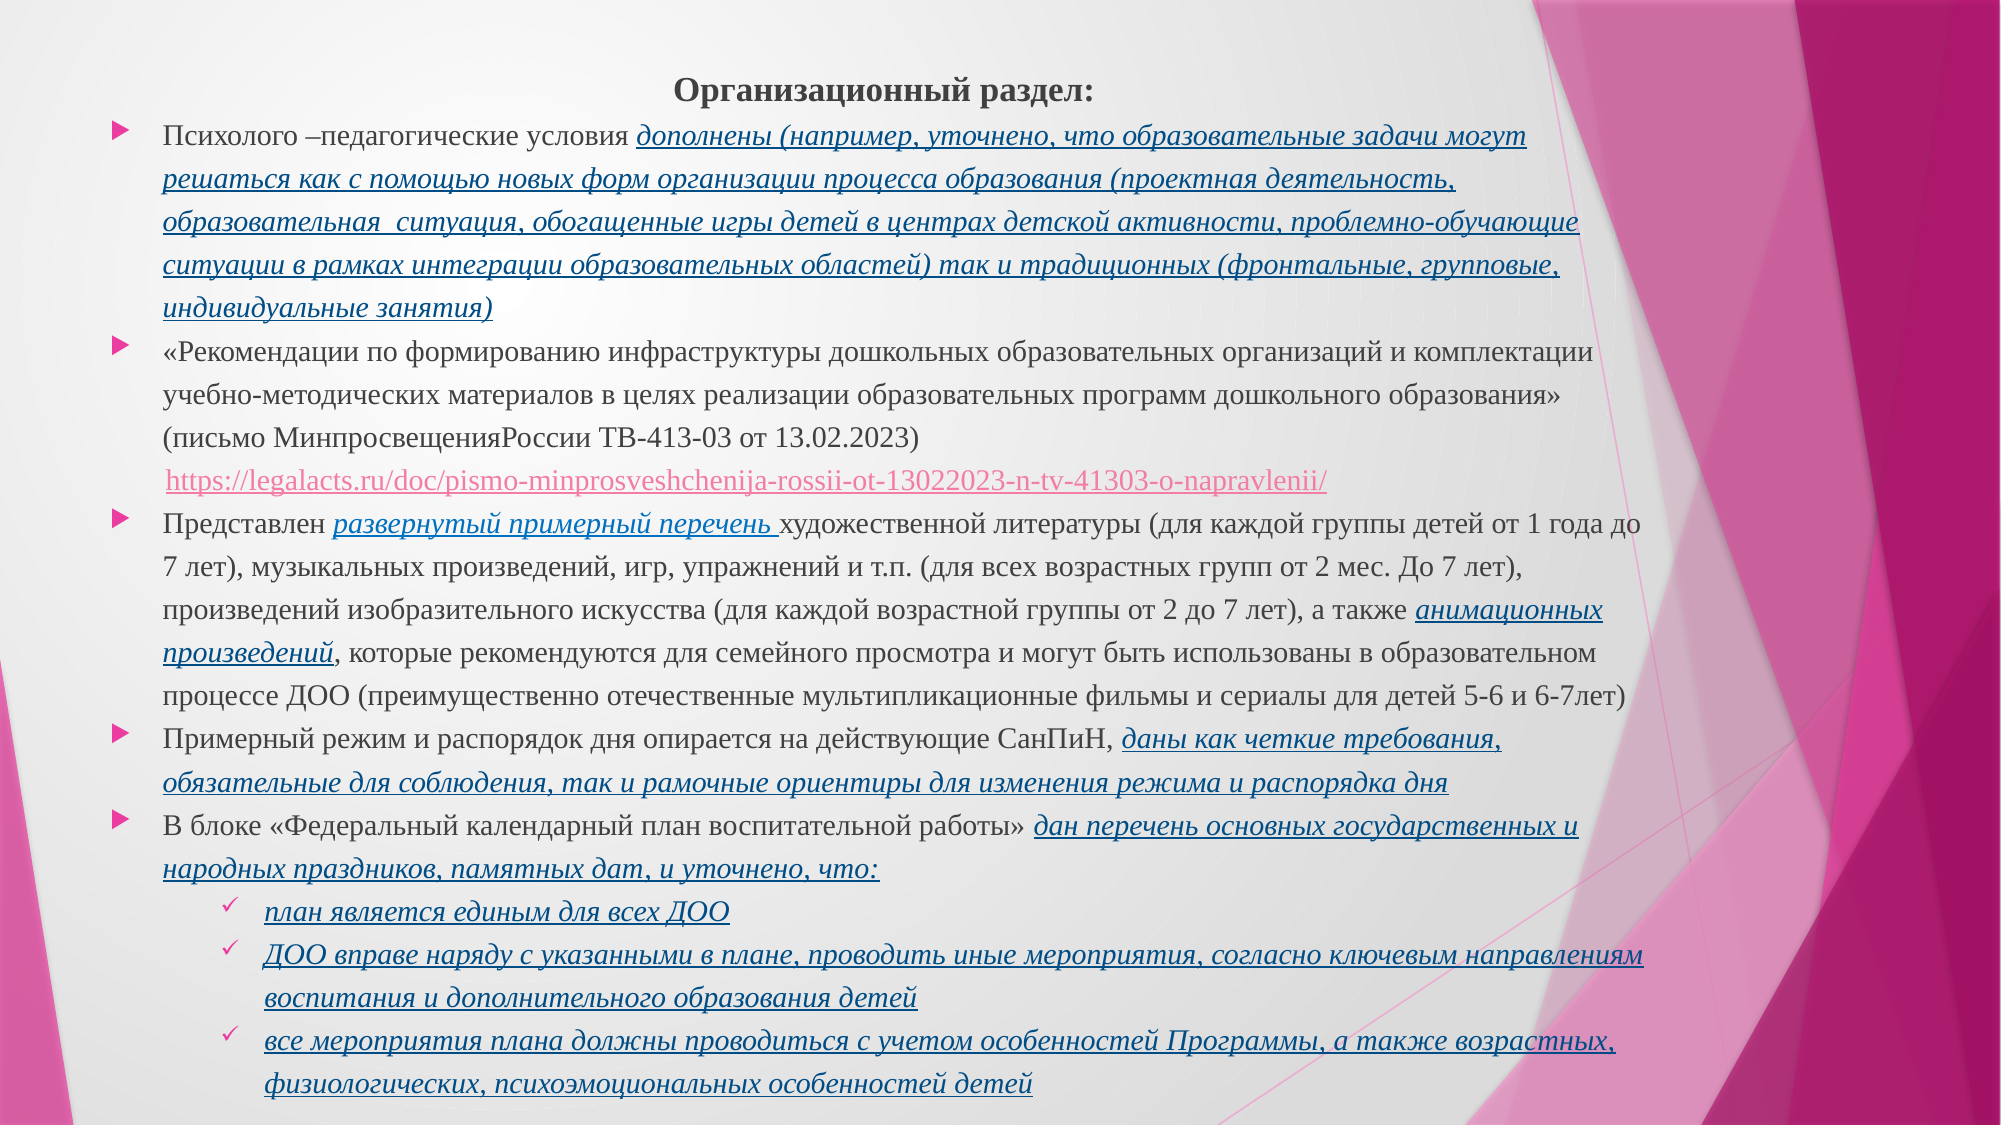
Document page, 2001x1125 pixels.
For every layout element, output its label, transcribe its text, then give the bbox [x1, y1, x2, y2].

list Организационный раздел: Психолого –педагогические условия дополнены (например, уточнено, что образовательные задачи могут решаться как с помощью новых форм организации процесса образования (проектная деятельность, образовательная ситуация, обогащенные игры детей в центрах детской активности, проблемно-обучающие ситуации в рамках интеграции образовательных областей) так и традиционных (фронтальные, групповые, индивидуальные занятия) «Рекомендации по формированию инфраструктуры дошкольных образовательных организаций и комплектации учебно-методических материалов в целях реализации образовательных программ дошкольного образования» (письмо МинпросвещенияРоссии ТВ-413-03 от 13.02.2023) https://legalacts.ru/doc/pismo-minprosveshchenija-rossii-ot-13022023-n-tv-41303-o-napravlenii/ Представлен развернутый примерный перечень художественной литературы (для каждой группы детей от 1 года до 7 лет), музыкальных произведений, игр, упражнений и т.п. (для всех возрастных групп от 2 мес. До 7 лет), произведений изобразительного искусства (для каждой возрастной группы от 2 до 7 лет), а также анимационных произведений, которые рекомендуются для семейного просмотра и могут быть использованы в образовательном процессе ДОО (преимущественно отечественные мультипликационные фильмы и сериалы для детей 5-6 и 6-7лет) Примерный режим и распорядок дня опирается на действующие СанПиН, даны как четкие требования, обязательные для соблюдения, так и рамочные ориентиры для изменения режима и распорядка дня В блоке «Федеральный календарный план воспитательной работы» дан перечень основных государственных и народных праздников, памятных дат, и уточнено, что: план является единым для всех ДОО ДОО вправе наряду с указанными в плане, проводить иные мероприятия, согласно ключевым направлениям воспитания и дополнительного образования детей все мероприятия плана должны проводиться с учетом особенностей Программы, а также возрастных, физиологических, психоэмоциональных особенностей детей [94, 58, 1674, 1111]
